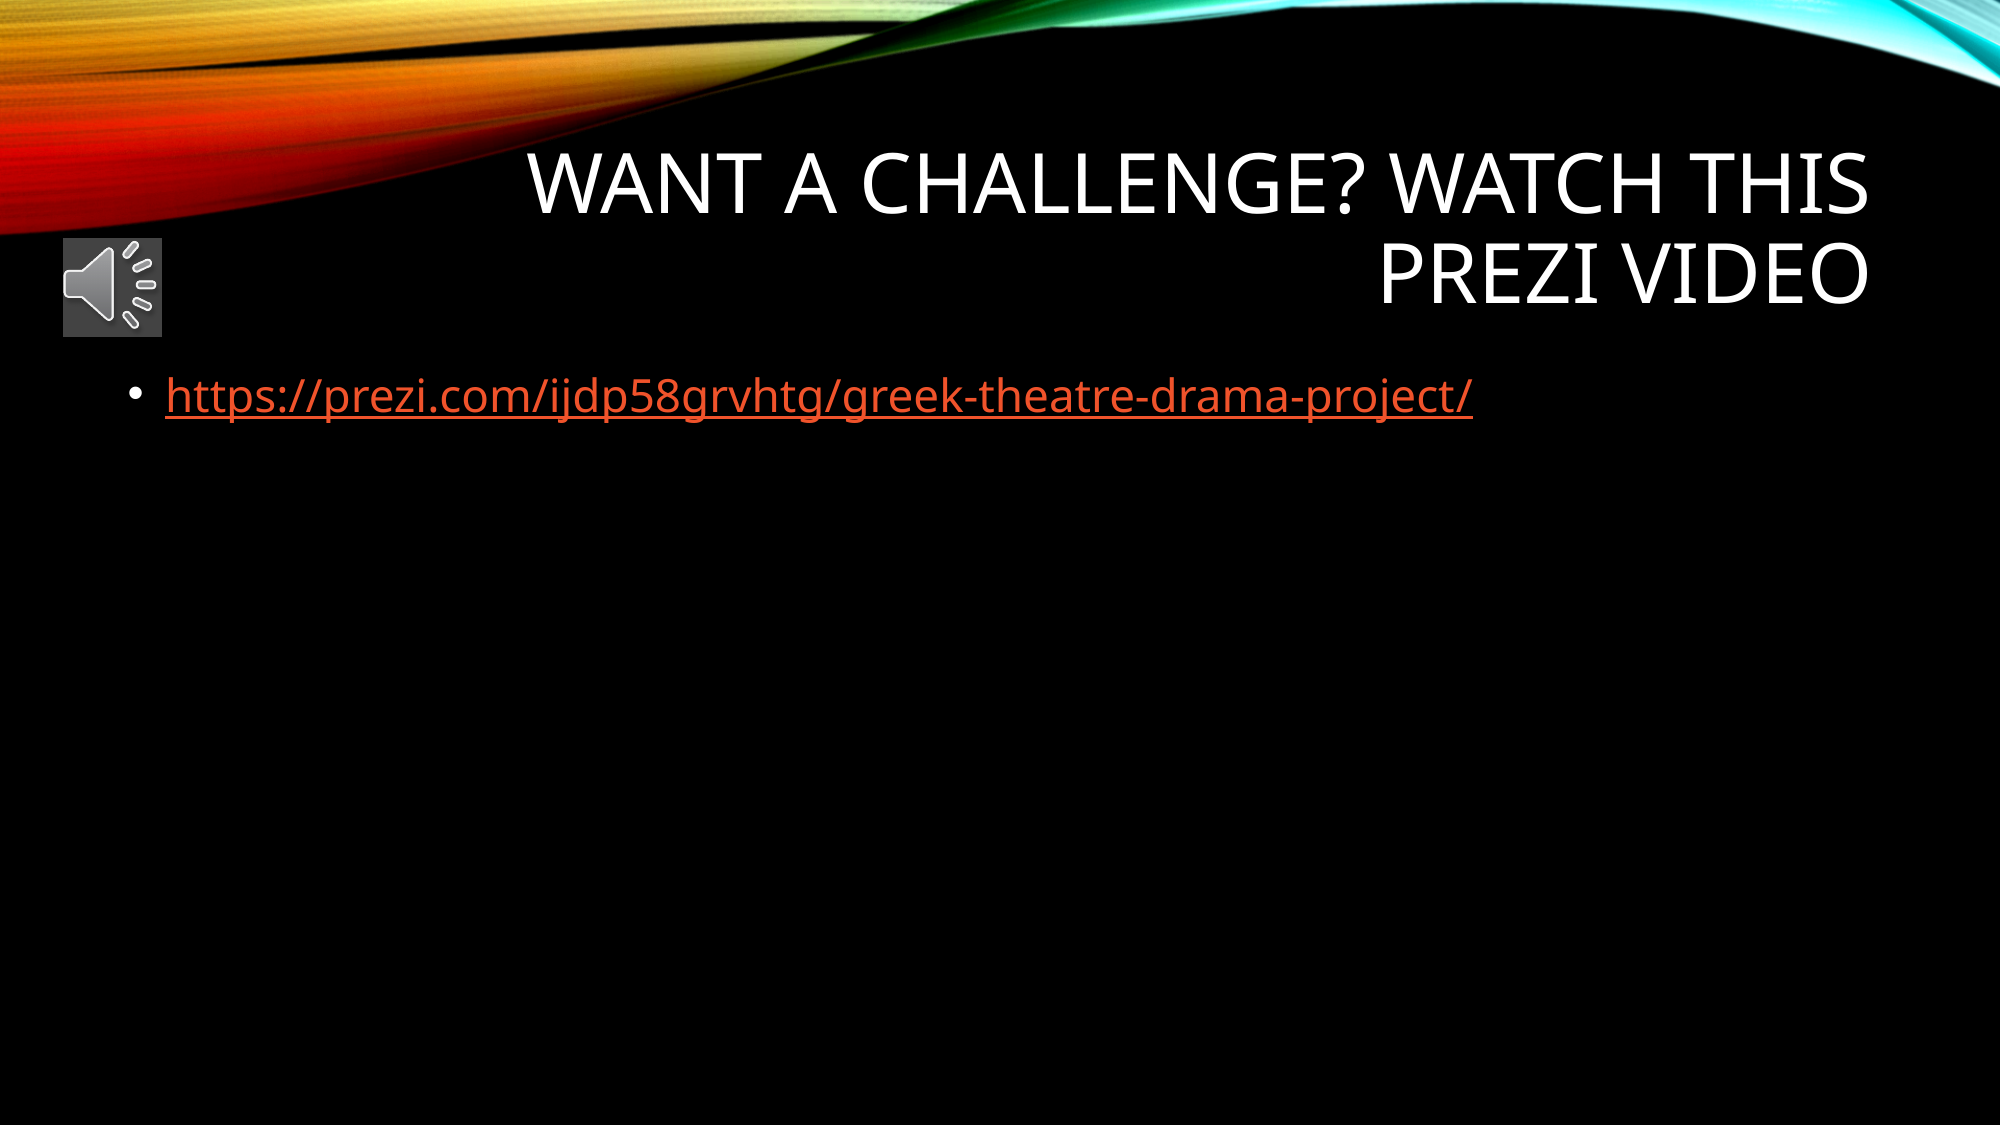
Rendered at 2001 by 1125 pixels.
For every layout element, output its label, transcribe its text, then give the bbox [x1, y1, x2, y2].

picture [0, 0, 2000, 338]
list https://prezi.com/ijdp58grvhtg/greek-theatre-drama-project/ [112, 360, 1888, 1021]
title Want a challenge? Watch this prezi video [474, 125, 1888, 338]
